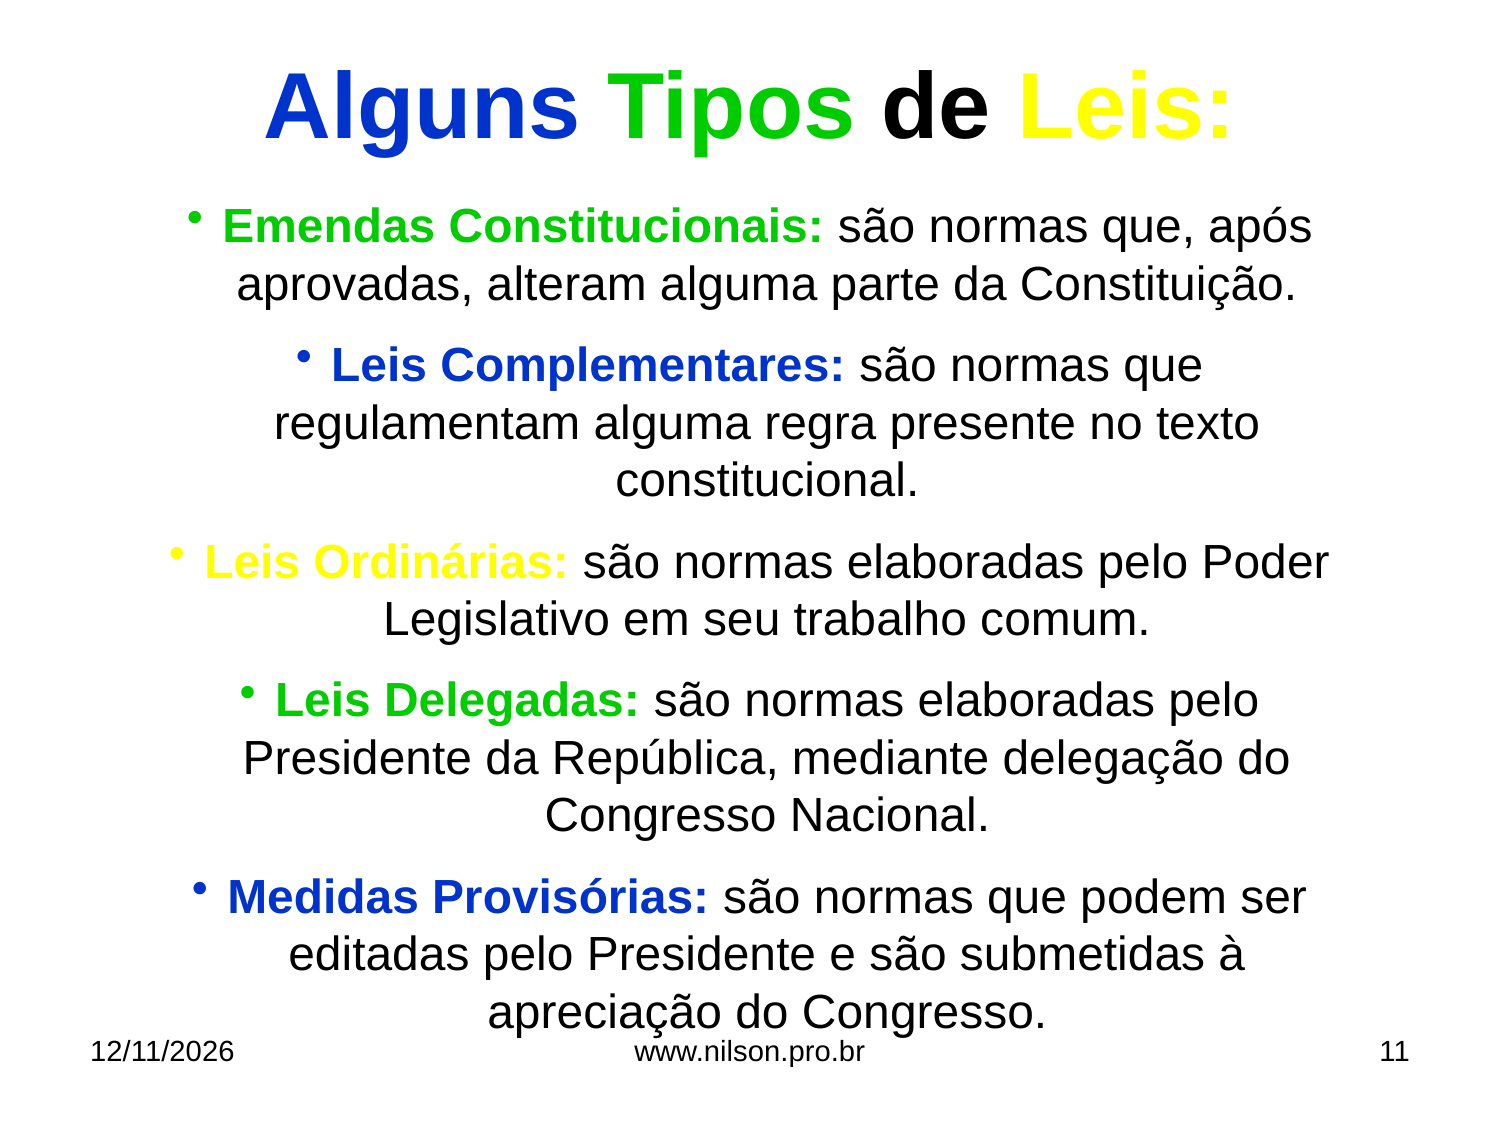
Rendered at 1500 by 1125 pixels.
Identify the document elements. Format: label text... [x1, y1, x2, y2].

slide_number 11 [1074, 1024, 1426, 1103]
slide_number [74, 1024, 426, 1103]
text_box Alguns Tipos de Leis: [62, 37, 1438, 165]
footer www.nilson.pro.br [512, 1024, 988, 1103]
text_box Emendas Constitucionais: são normas que, após aprovadas, alteram alguma parte da Constituição. Leis Complementares: são normas que regulamentam alguma regra presente no texto constitucional. Leis Ordinárias: são normas elaboradas pelo Poder Legislativo em seu trabalho comum. Leis Delegadas: são normas elaboradas pelo Presidente da República, mediante delegação do Congresso Nacional. Medidas Provisórias: são normas que podem ser editadas pelo Presidente e são submetidas à apreciação do Congresso. [137, 187, 1363, 1046]
